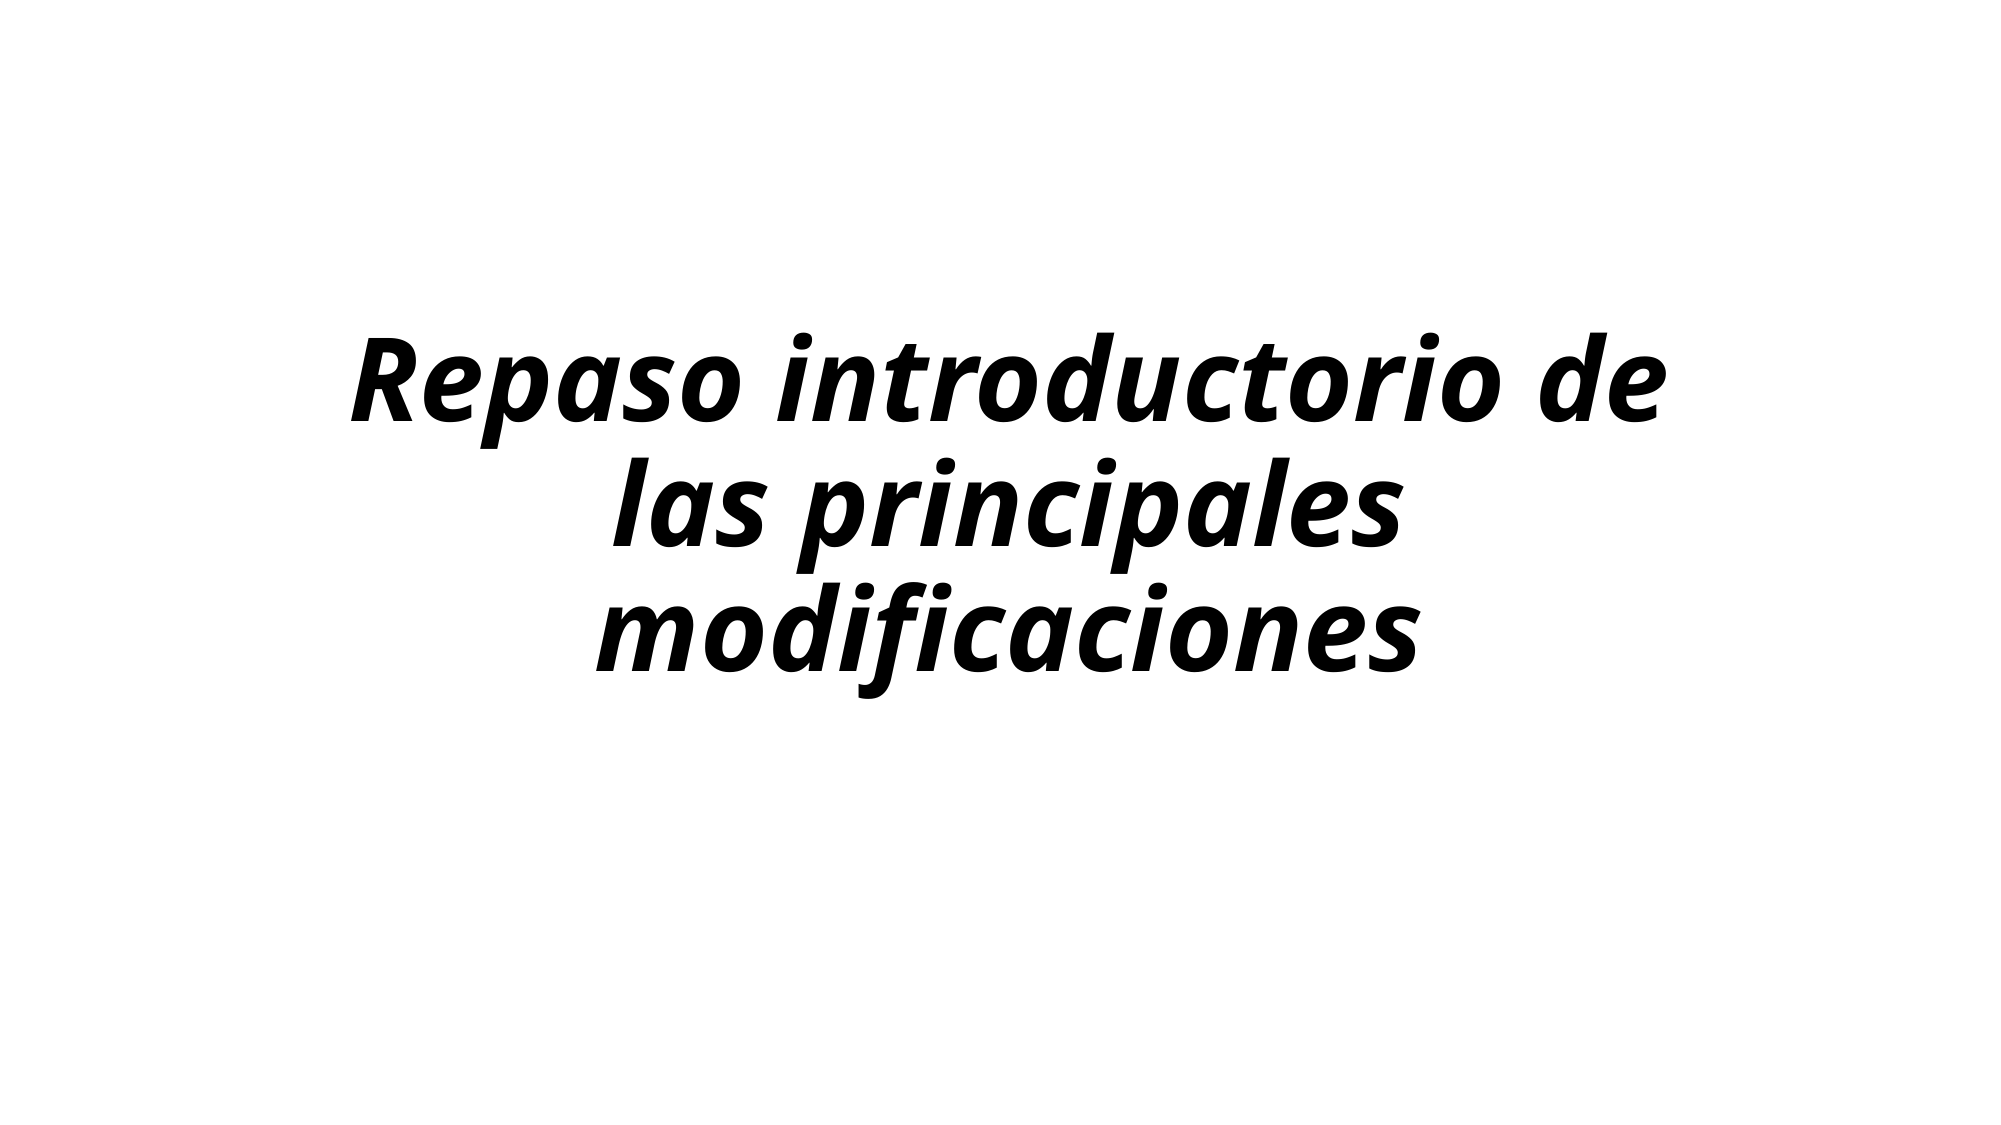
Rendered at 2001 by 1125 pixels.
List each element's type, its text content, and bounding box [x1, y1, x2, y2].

title Repaso introductorio de las principales modificaciones [259, 312, 1760, 705]
